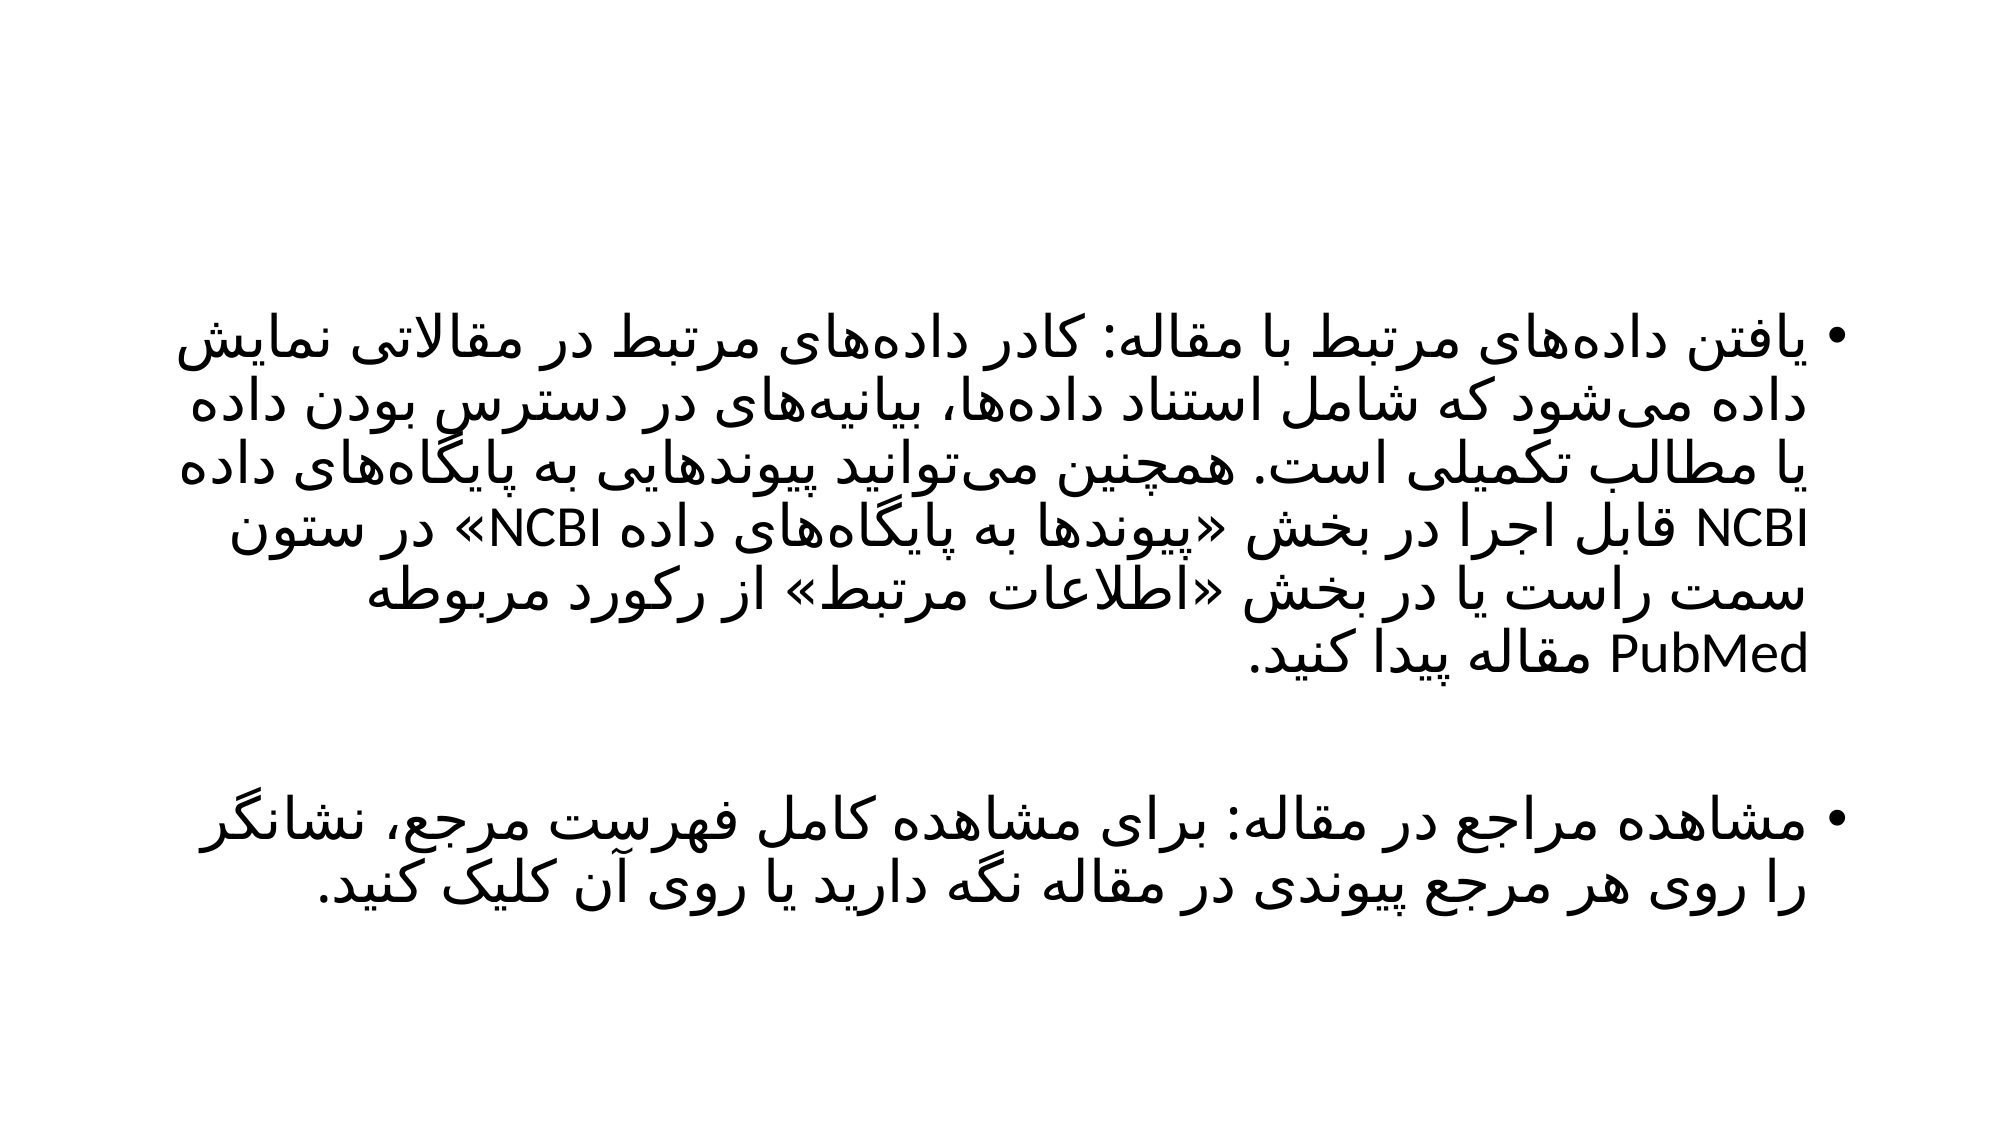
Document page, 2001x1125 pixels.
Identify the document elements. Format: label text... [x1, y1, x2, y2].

list یافتن داده‌های مرتبط با مقاله: کادر داده‌های مرتبط در مقالاتی نمایش داده می‌شود که شامل استناد داده‌ها، بیانیه‌های در دسترس بودن داده یا مطالب تکمیلی است. همچنین می‌توانید پیوندهایی به پایگاه‌های داده NCBI قابل اجرا در بخش «پیوندها به پایگاه‌های داده NCBI» در ستون سمت راست یا در بخش «اطلاعات مرتبط» از رکورد مربوطه PubMed مقاله پیدا کنید. مشاهده مراجع در مقاله: برای مشاهده کامل فهرست مرجع، نشانگر را روی هر مرجع پیوندی در مقاله نگه دارید یا روی آن کلیک کنید. [137, 299, 1863, 1014]
